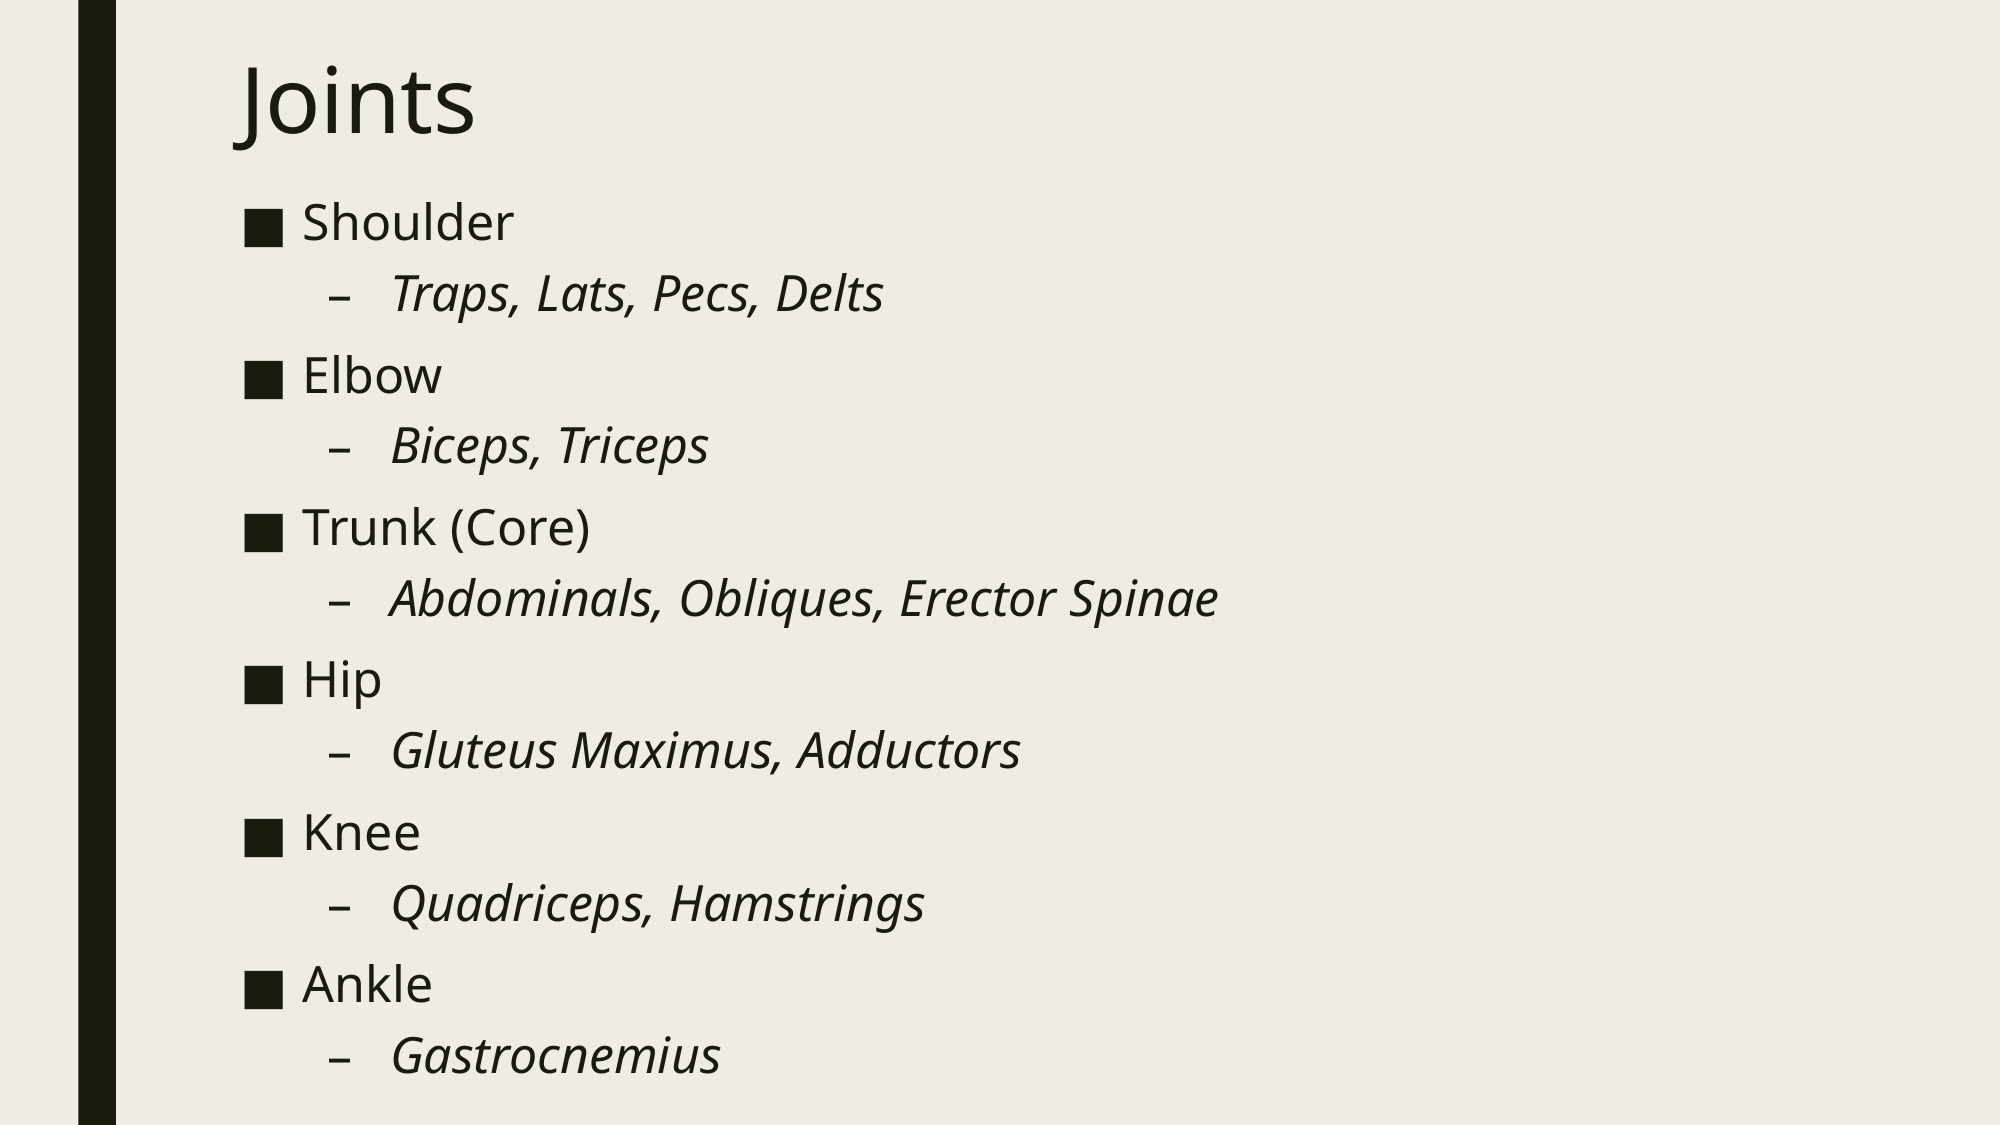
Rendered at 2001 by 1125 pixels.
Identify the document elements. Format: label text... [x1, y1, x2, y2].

list Shoulder Traps, Lats, Pecs, Delts Elbow Biceps, Triceps Trunk (Core) Abdominals, Obliques, Erector Spinae Hip Gluteus Maximus, Adductors Knee Quadriceps, Hamstrings Ankle Gastrocnemius [225, 188, 1800, 776]
title Joints [225, 47, 1800, 188]
